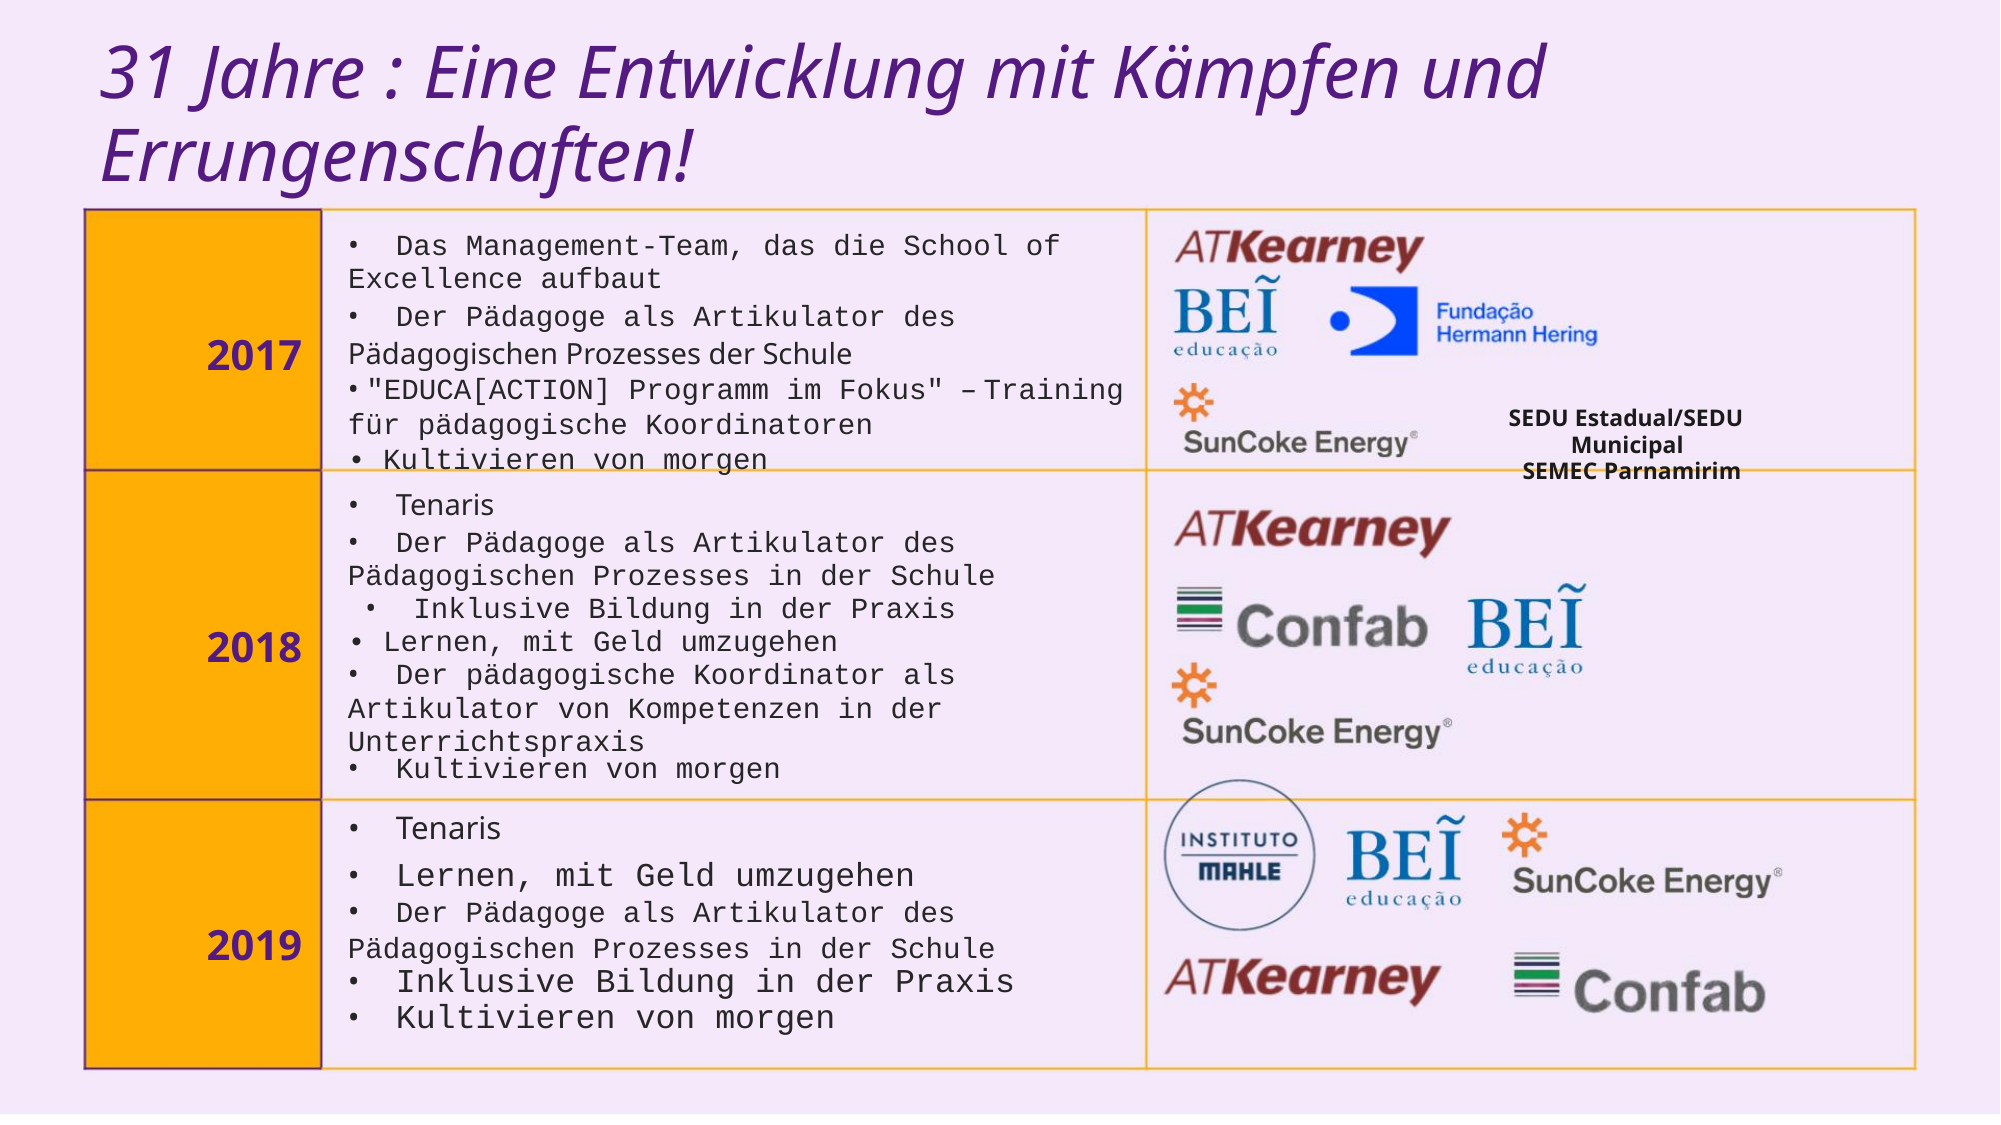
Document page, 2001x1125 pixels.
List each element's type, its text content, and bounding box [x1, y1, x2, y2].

text_box • Das Management-Team, das die School of Excellence aufbaut [348, 228, 1119, 295]
text_box • Tenaris [348, 810, 552, 846]
text_box 31 Jahre : Eine Entwicklung mit Kämpfen und Errungenschaften! [99, 30, 1744, 197]
text_box [0, 0, 2000, 1114]
text_box • Lernen, mit Geld umzugehen • Der Pädagoge als Artikulator des Pädagogischen Prozesses in der Schule • Inklusive Bildung in der Praxis • Kultivieren von morgen [348, 857, 1114, 1035]
text_box • Kultivieren von morgen [348, 751, 1000, 785]
text_box • Tenaris [348, 488, 543, 522]
text_box • Der Pädagoge als Artikulator des 2017 [206, 298, 1066, 380]
text_box Pädagogischen Prozesses der Schule • "EDUCA[ACTION] Programm im Fokus" – Training für pädagogische Koordinatoren • Kultivieren von morgen [348, 335, 1136, 509]
text_box 2018 2019 [206, 623, 332, 969]
text_box • Der Pädagoge als Artikulator des Pädagogischen Prozesses in der Schule • Inklusive Bildung in der Praxis • Lernen, mit Geld umzugehen • Der pädagogische Koordinator als Artikulator von Kompetenzen in der Unterrichtspraxis [348, 523, 1154, 758]
text_box SEDU Estadual/SEDU Municipal SEMEC Parnamirim [1508, 405, 1782, 485]
